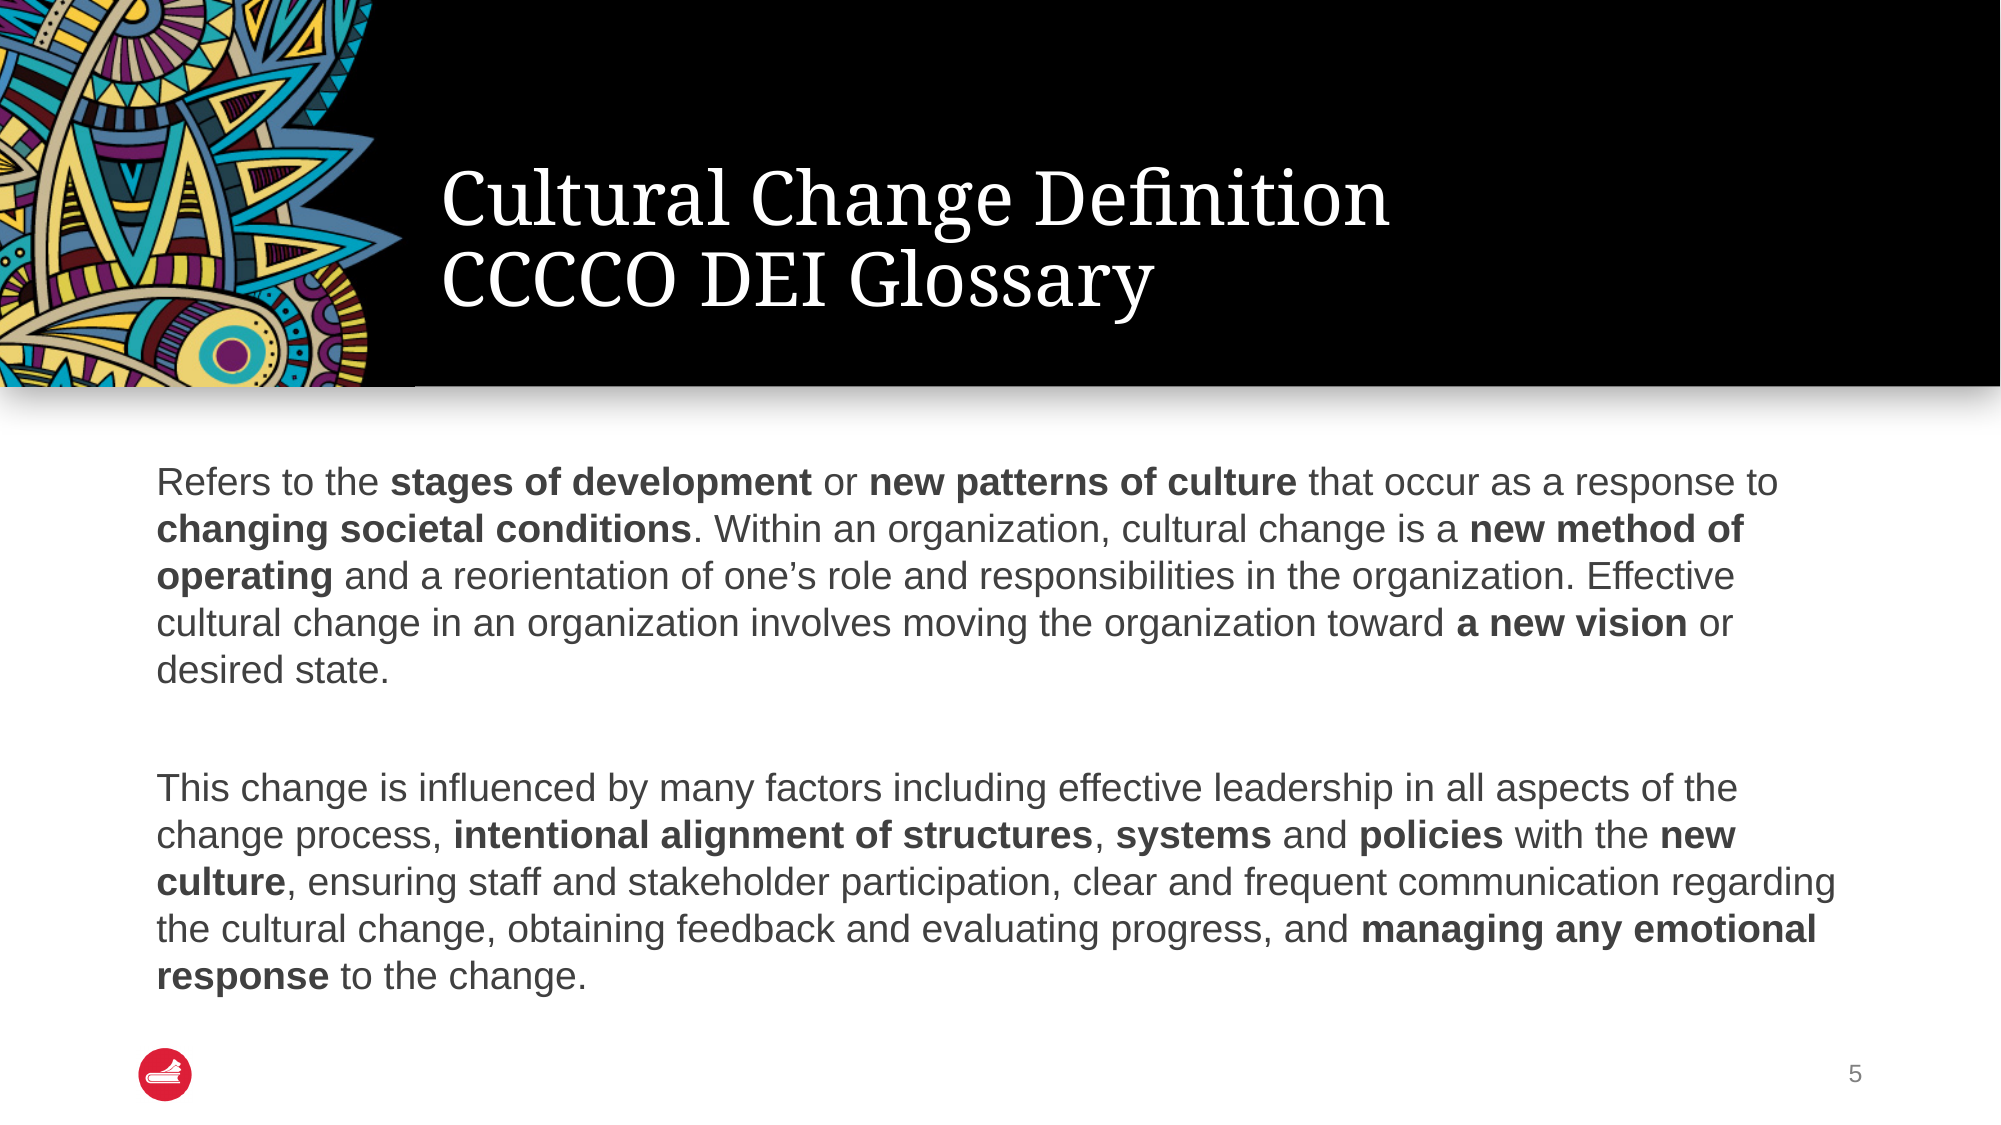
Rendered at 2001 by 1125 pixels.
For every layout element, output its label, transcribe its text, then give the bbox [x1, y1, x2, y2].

picture [136, 1046, 193, 1103]
picture [0, 0, 415, 387]
slide_number 5 [1712, 1042, 1863, 1103]
list Refers to the stages of development or new patterns of culture that occur as a response to changing societal conditions. Within an organization, cultural change is a new method of operating and a reorientation of one’s role and responsibilities in the organization. Effective cultural change in an organization involves moving the organization toward a new vision or desired state. This change is influenced by many factors including effective leadership in all aspects of the change process, intentional alignment of structures, systems and policies with the new culture, ensuring staff and stakeholder participation, clear and frequent communication regarding the cultural change, obtaining feedback and evaluating progress, and managing any emotional response to the change. [136, 436, 1863, 1023]
title Cultural Change Definition CCCCO DEI Glossary [420, 66, 1863, 343]
